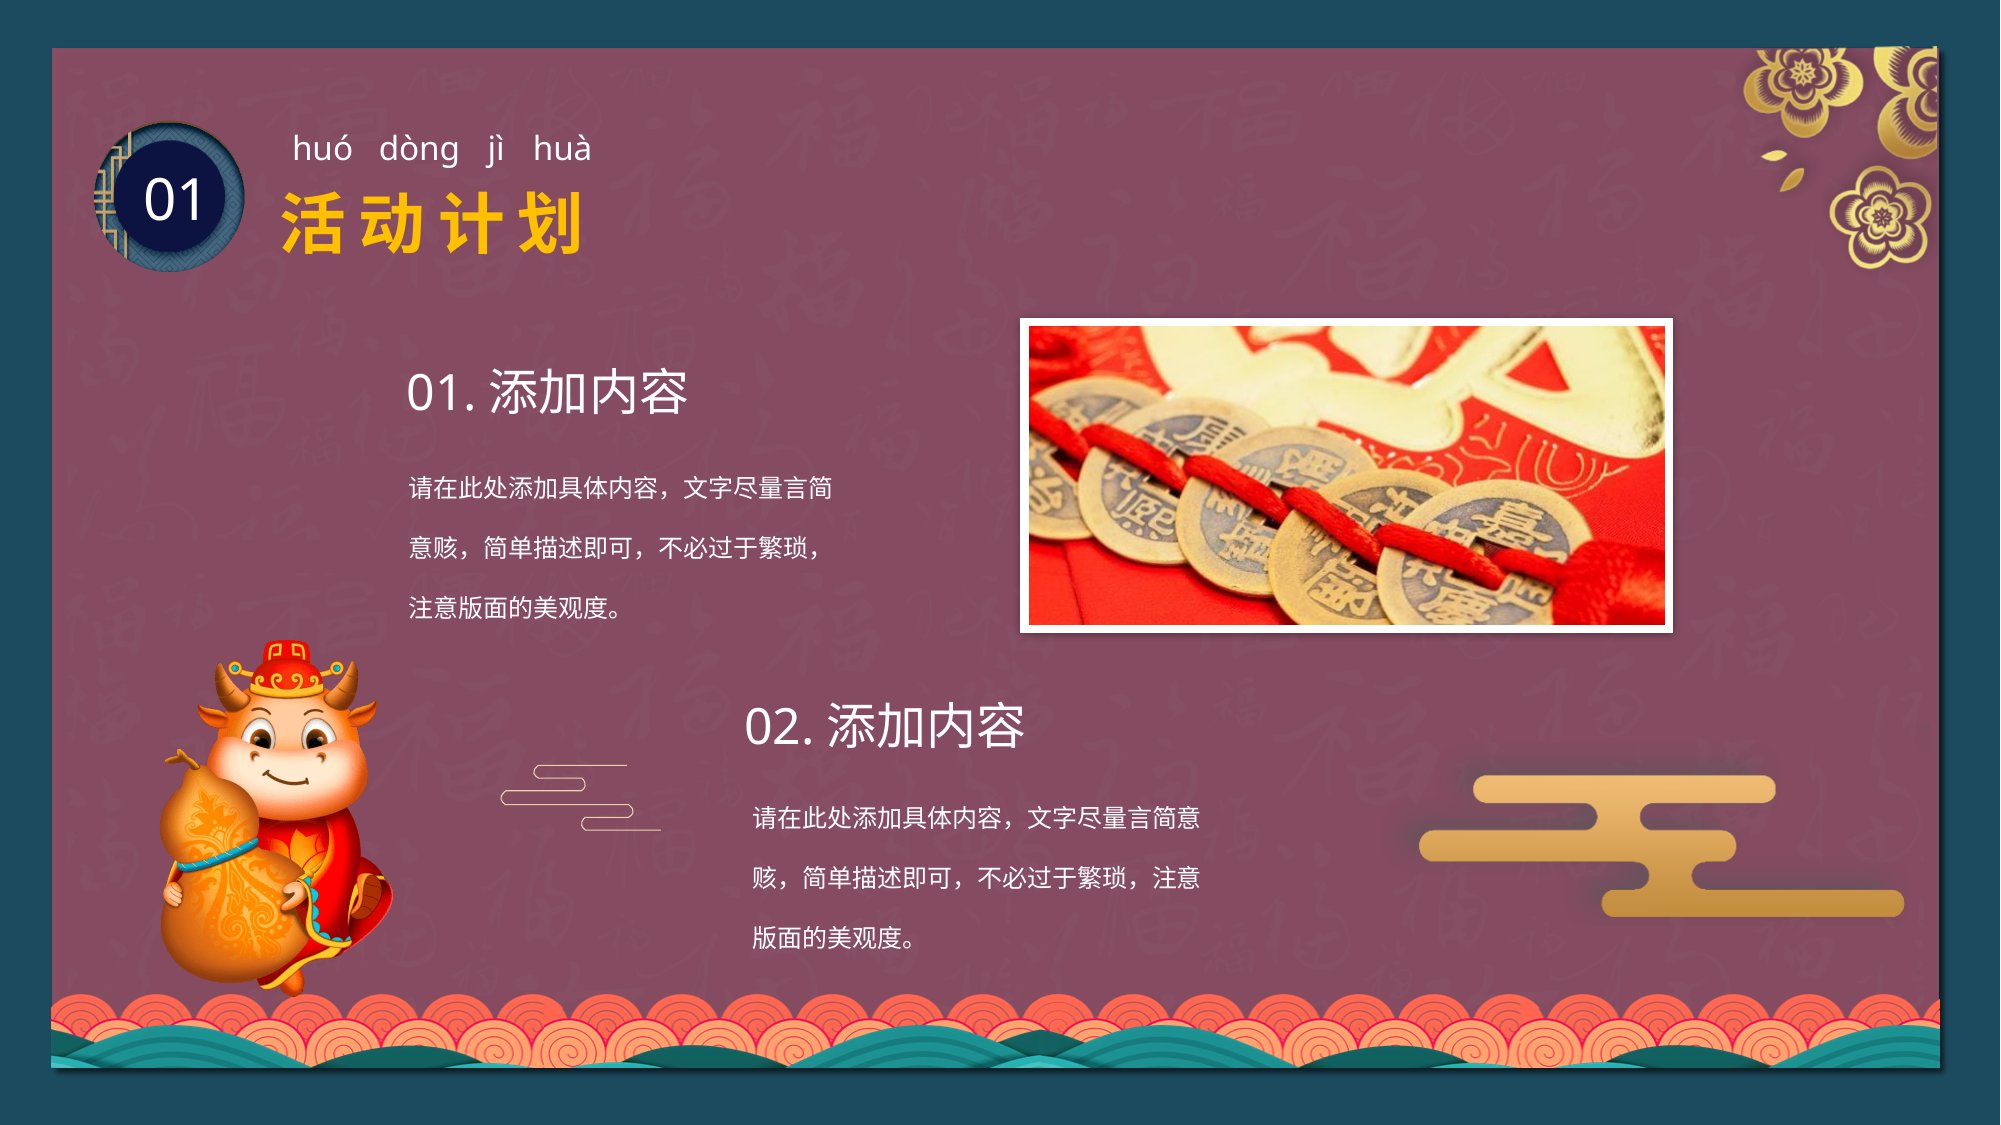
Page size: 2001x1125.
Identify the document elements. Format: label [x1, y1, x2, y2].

text_box [393, 353, 863, 623]
text_box [733, 686, 1234, 954]
text_box [80, 110, 629, 286]
text_box [501, 765, 661, 831]
picture [48, 44, 1952, 1081]
